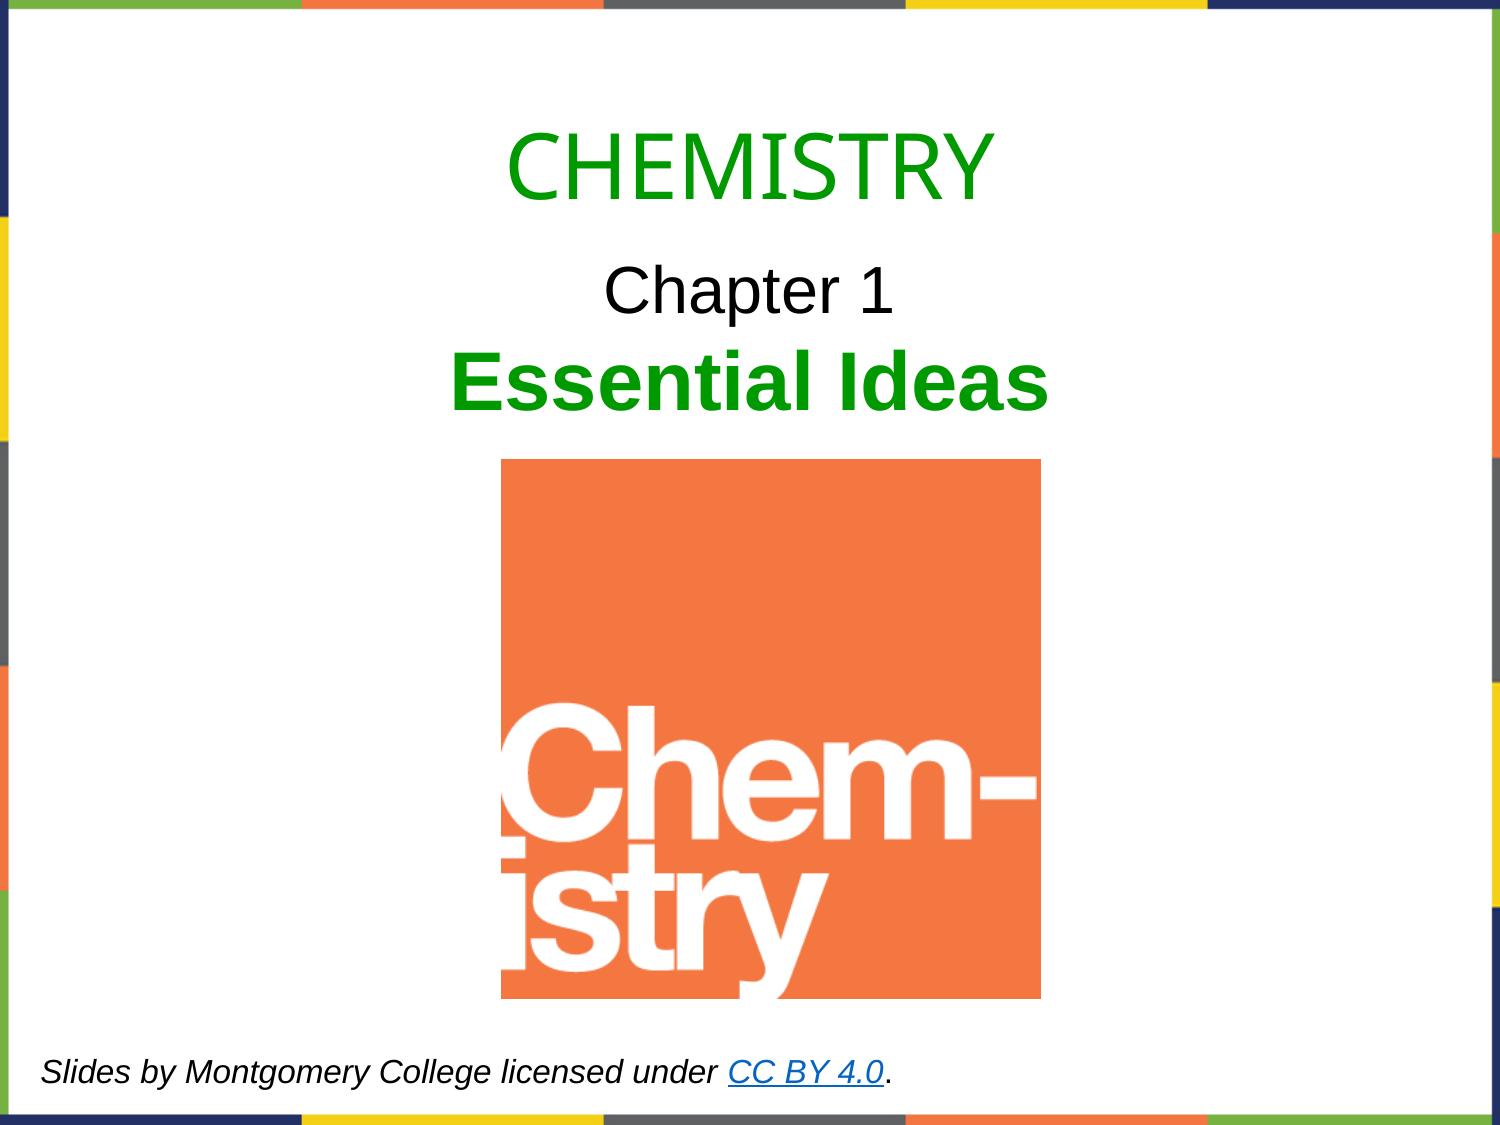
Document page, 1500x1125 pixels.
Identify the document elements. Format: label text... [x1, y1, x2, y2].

text_box Chapter 1 Essential Ideas [434, 239, 1066, 435]
text_box CHEMISTRY [0, 100, 1500, 218]
picture [0, 0, 1500, 100]
picture [0, 218, 1500, 1125]
text_box Slides by Montgomery College licensed under CC BY 4.0. [25, 1042, 1393, 1098]
